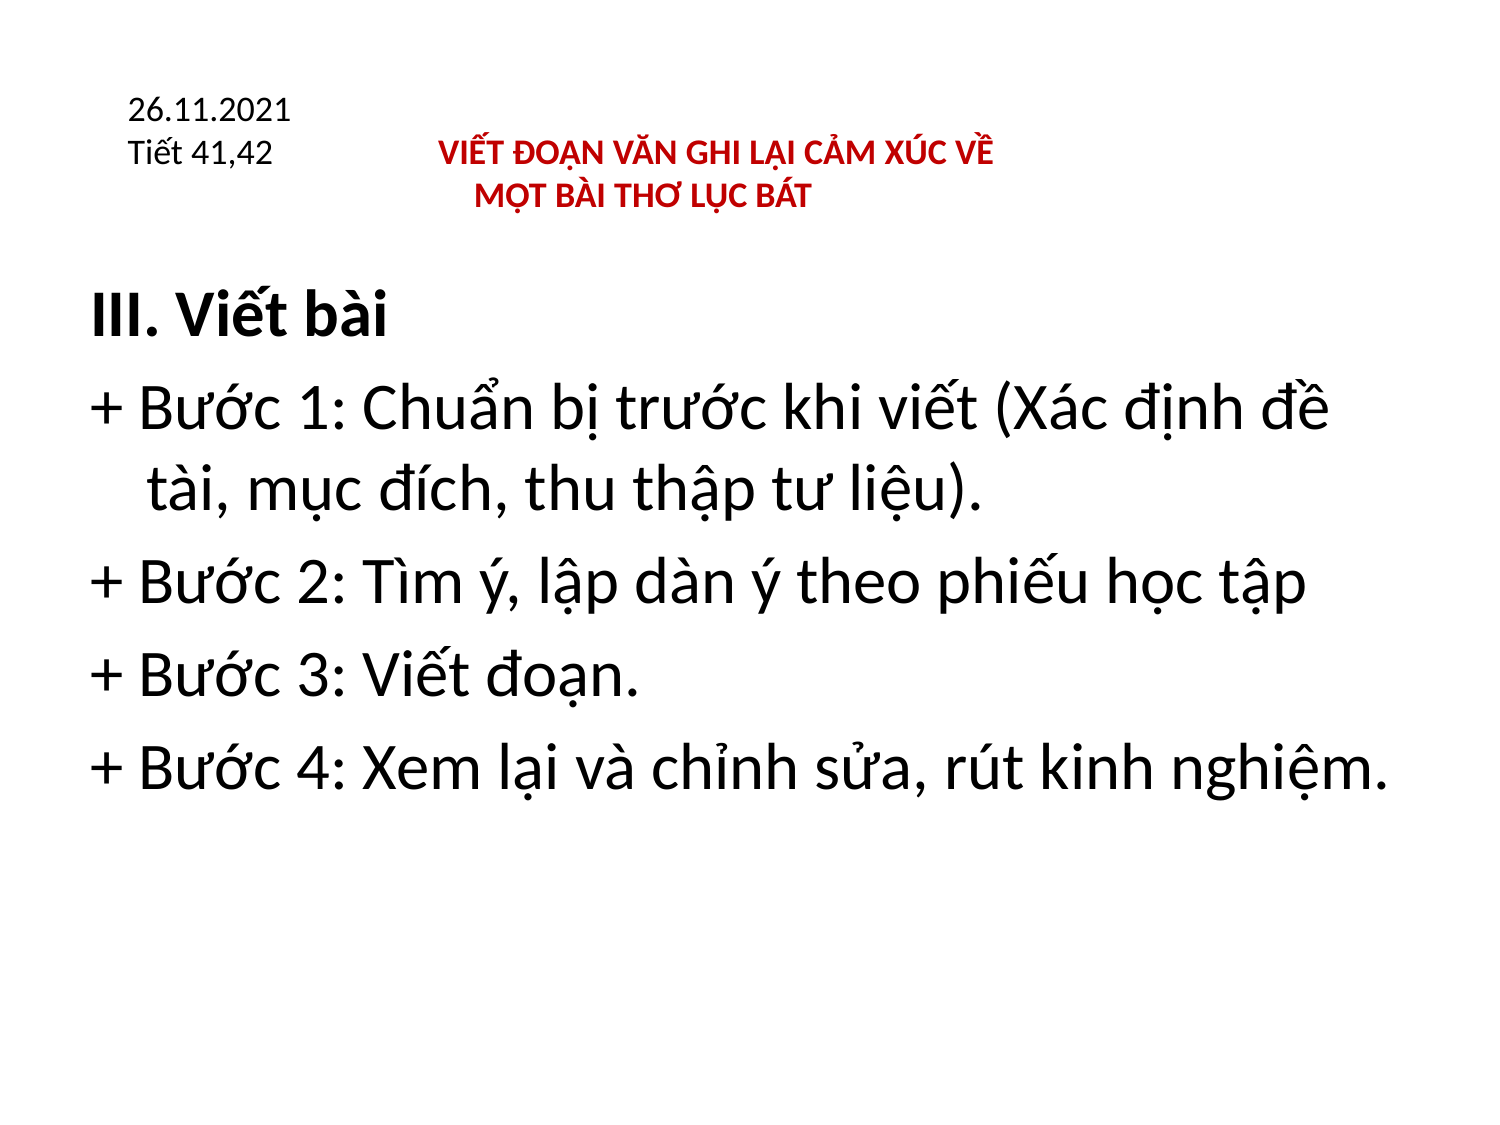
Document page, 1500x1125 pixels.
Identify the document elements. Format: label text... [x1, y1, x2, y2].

text_box 26.11.2021 Tiết 41,42 VIẾT ĐOẠN VĂN GHI LẠI CẢM XÚC VỀ MỘT BÀI THƠ LỤC BÁT [112, 24, 1388, 267]
list III. Viết bài + Bước 1: Chuẩn bị trước khi viết (Xác định đề tài, mục đích, thu thập tư liệu). + Bước 2: Tìm ý, lập dàn ý theo phiếu học tập + Bước 3: Viết đoạn. + Bước 4: Xem lại và chỉnh sửa, rút kinh nghiệm. [75, 262, 1425, 1005]
